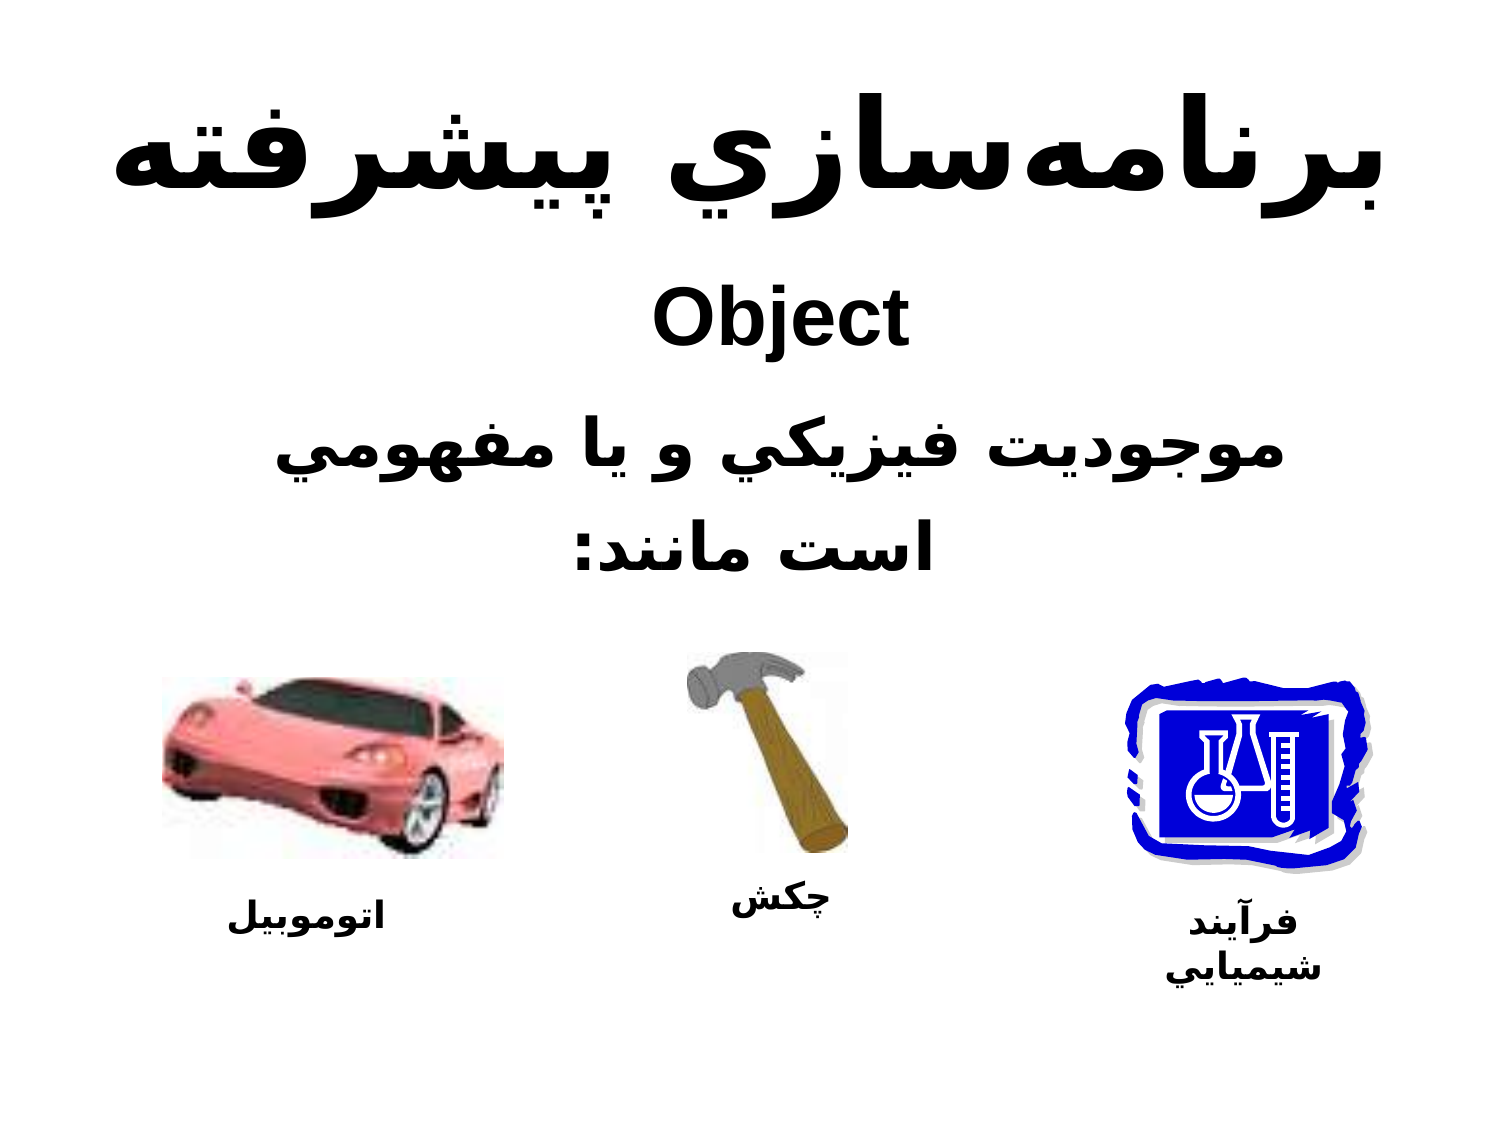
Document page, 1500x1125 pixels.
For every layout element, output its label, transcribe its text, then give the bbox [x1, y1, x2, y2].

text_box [637, 652, 926, 926]
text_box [162, 677, 504, 945]
list Object موجوديت فيزيکي و يا مفهومي است مانند: [199, 224, 1363, 501]
title برنامه‌سازي پيشرفته [74, 44, 1426, 233]
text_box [1099, 677, 1388, 951]
